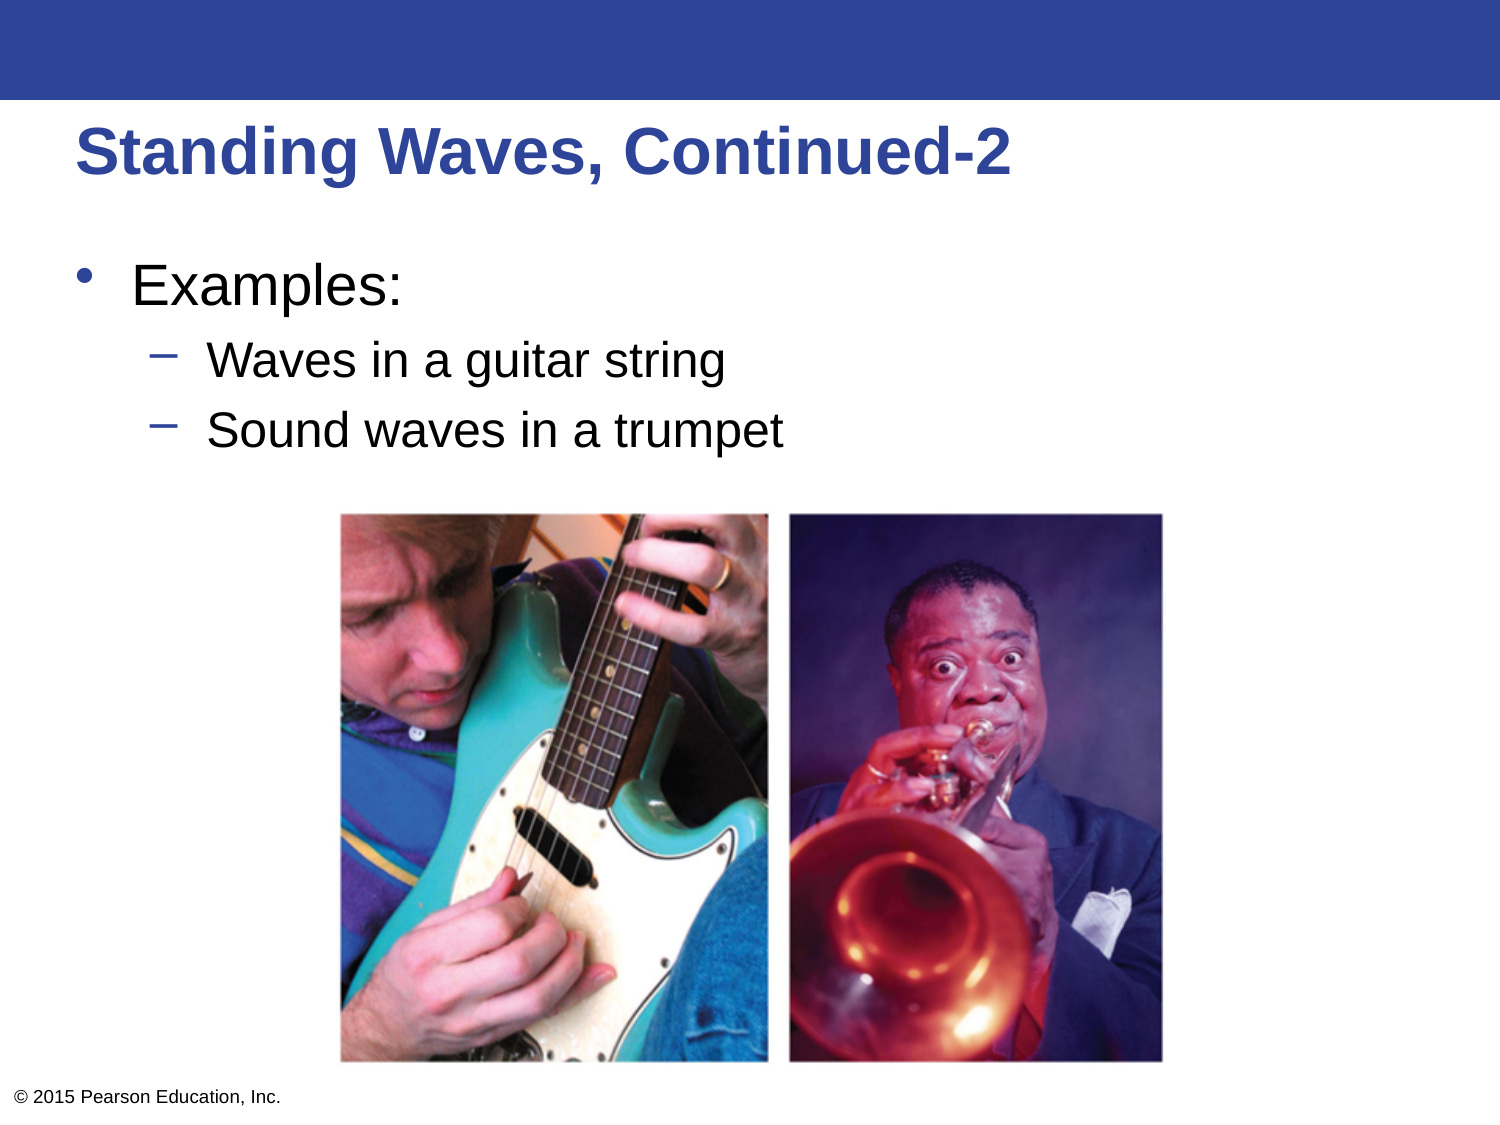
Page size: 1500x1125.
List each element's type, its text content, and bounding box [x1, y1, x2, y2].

title Standing Waves, Continued-2 [0, 100, 1500, 196]
picture [331, 506, 1172, 1070]
list Examples: Waves in a guitar string Sound waves in a trumpet [59, 239, 838, 453]
